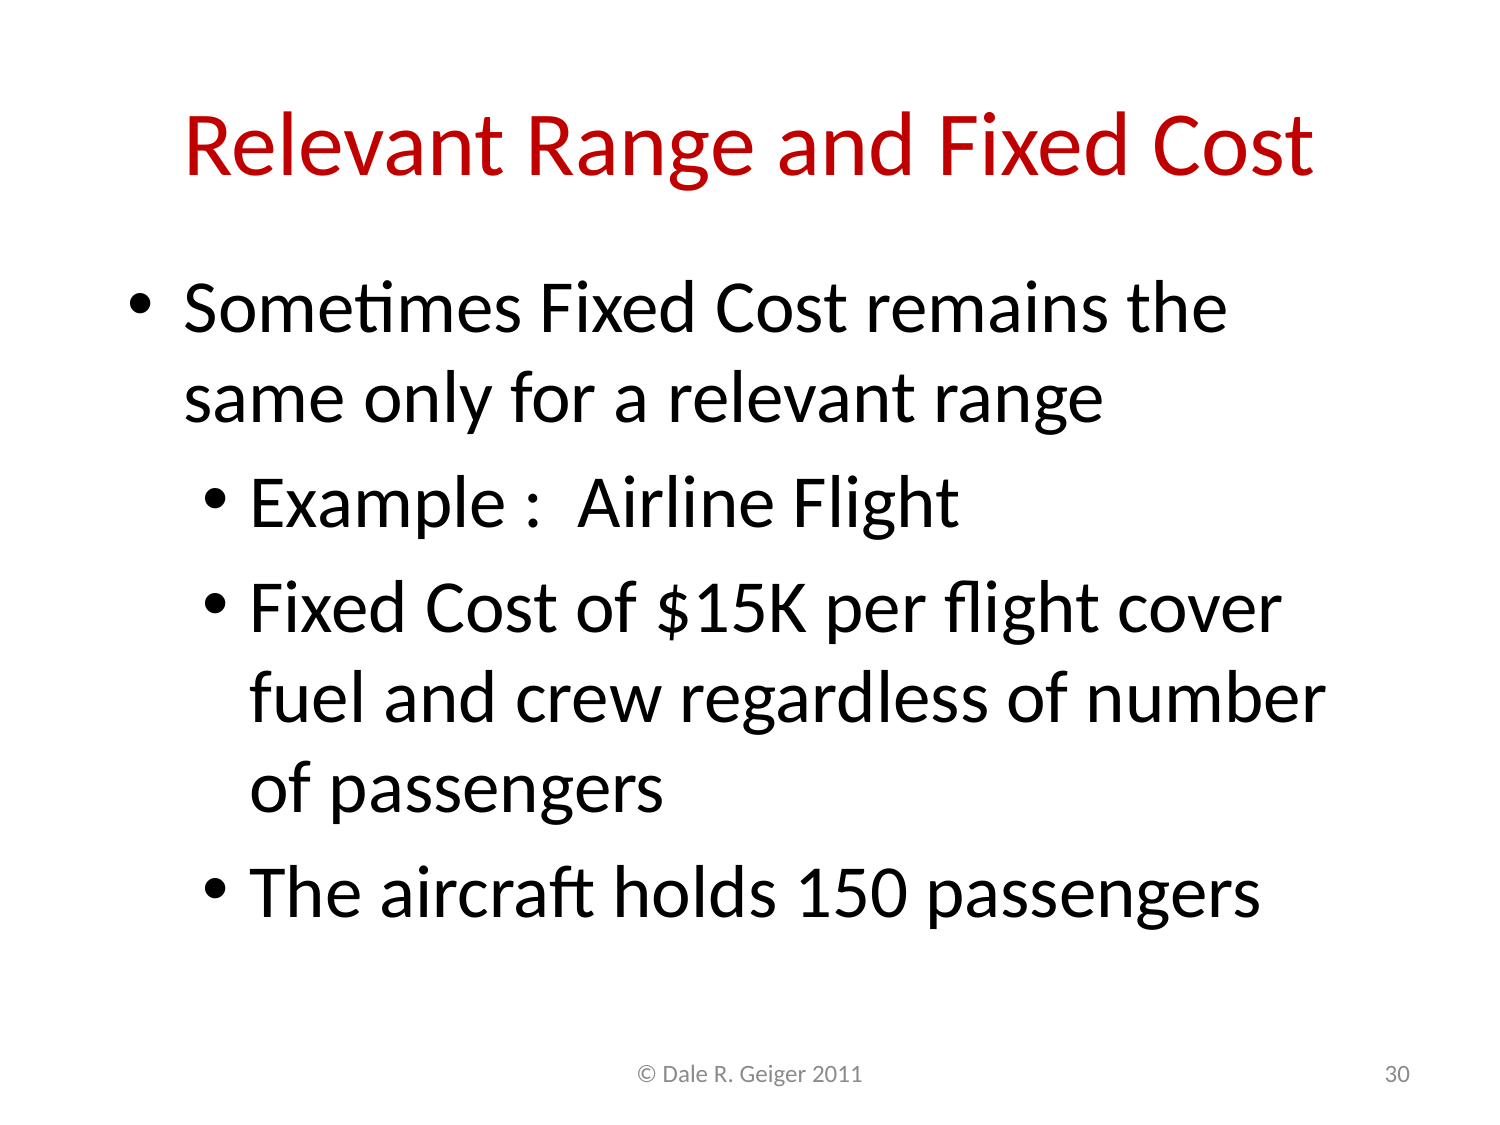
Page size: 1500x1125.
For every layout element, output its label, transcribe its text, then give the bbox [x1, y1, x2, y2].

list Sometimes Fixed Cost remains the same only for a relevant range Example : Airline Flight Fixed Cost of $15K per flight cover fuel and crew regardless of number of passengers The aircraft holds 150 passengers [112, 249, 1388, 925]
footer © Dale R. Geiger 2011 [512, 1042, 988, 1103]
slide_number 30 [1074, 1042, 1425, 1103]
title Relevant Range and Fixed Cost [75, 45, 1425, 233]
